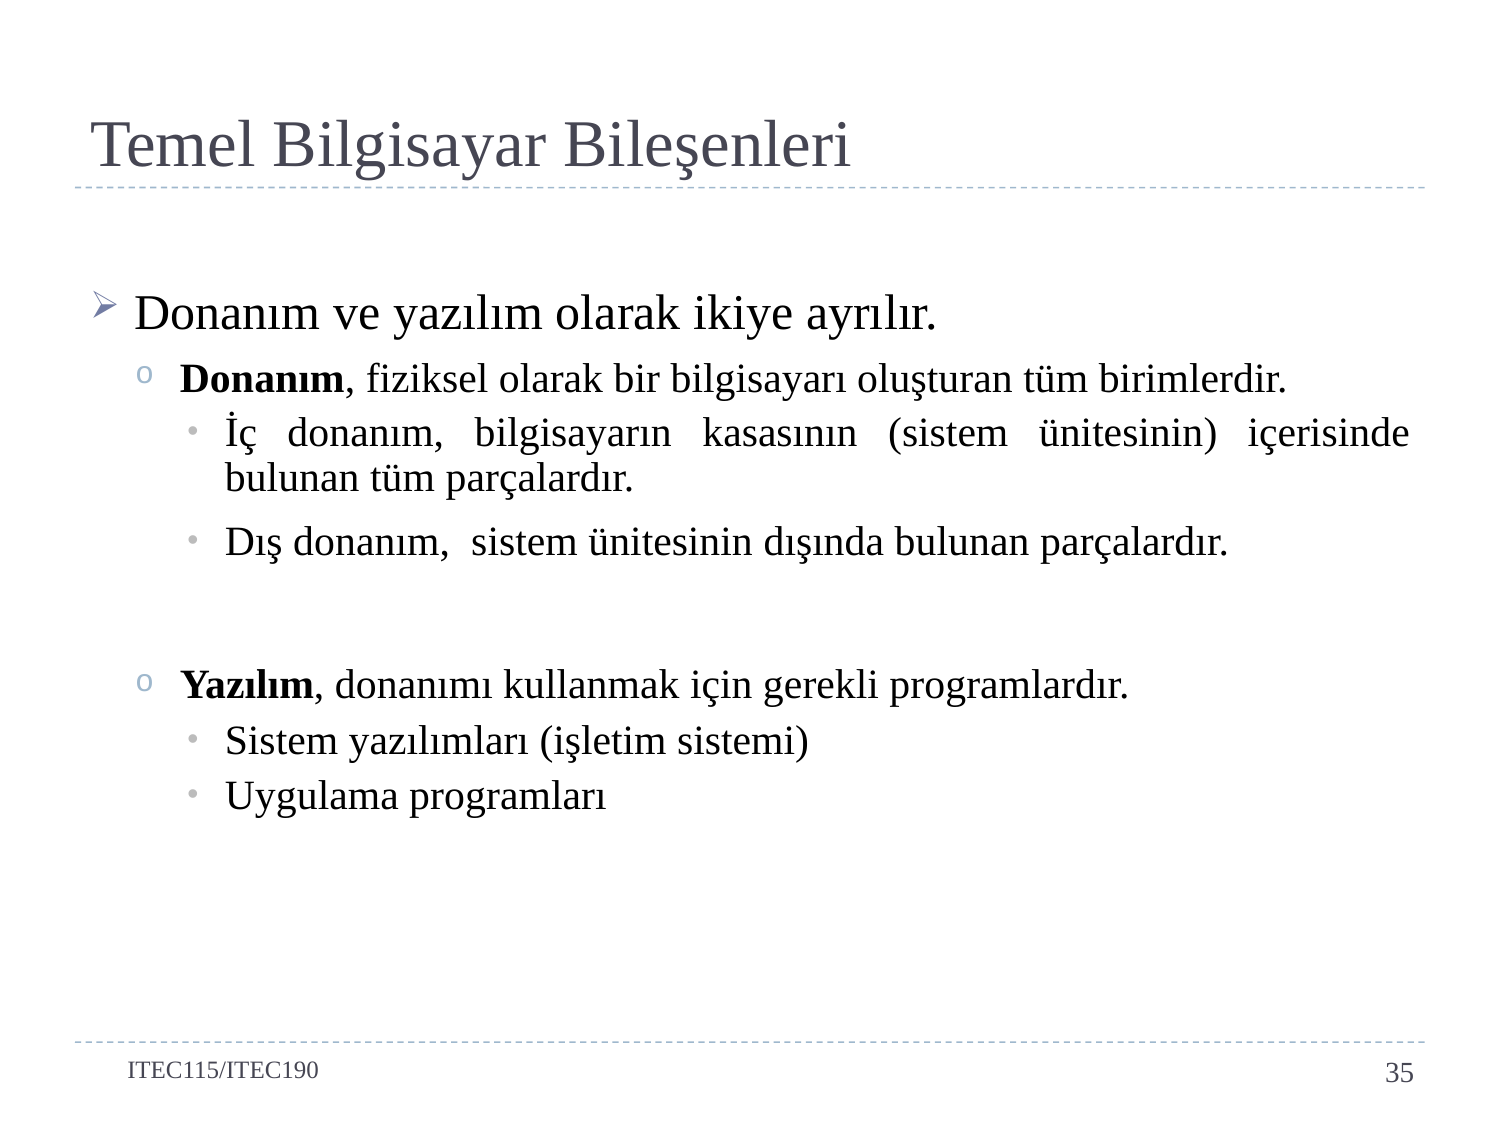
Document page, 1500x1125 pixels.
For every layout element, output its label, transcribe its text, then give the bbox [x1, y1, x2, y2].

list Donanım ve yazılım olarak ikiye ayrılır. Donanım, fiziksel olarak bir bilgisayarı oluşturan tüm birimlerdir. İç donanım, bilgisayarın kasasının (sistem ünitesinin) içerisinde bulunan tüm parçalardır. Dış donanım, sistem ünitesinin dışında bulunan parçalardır. Yazılım, donanımı kullanmak için gerekli programlardır. Sistem yazılımları (işletim sistemi) Uygulama programları [75, 200, 1425, 1010]
slide_number 35 [1352, 1045, 1430, 1106]
footer ITEC115/ITEC190 [112, 1045, 1352, 1106]
title Temel Bilgisayar Bileşenleri [75, 24, 1425, 188]
